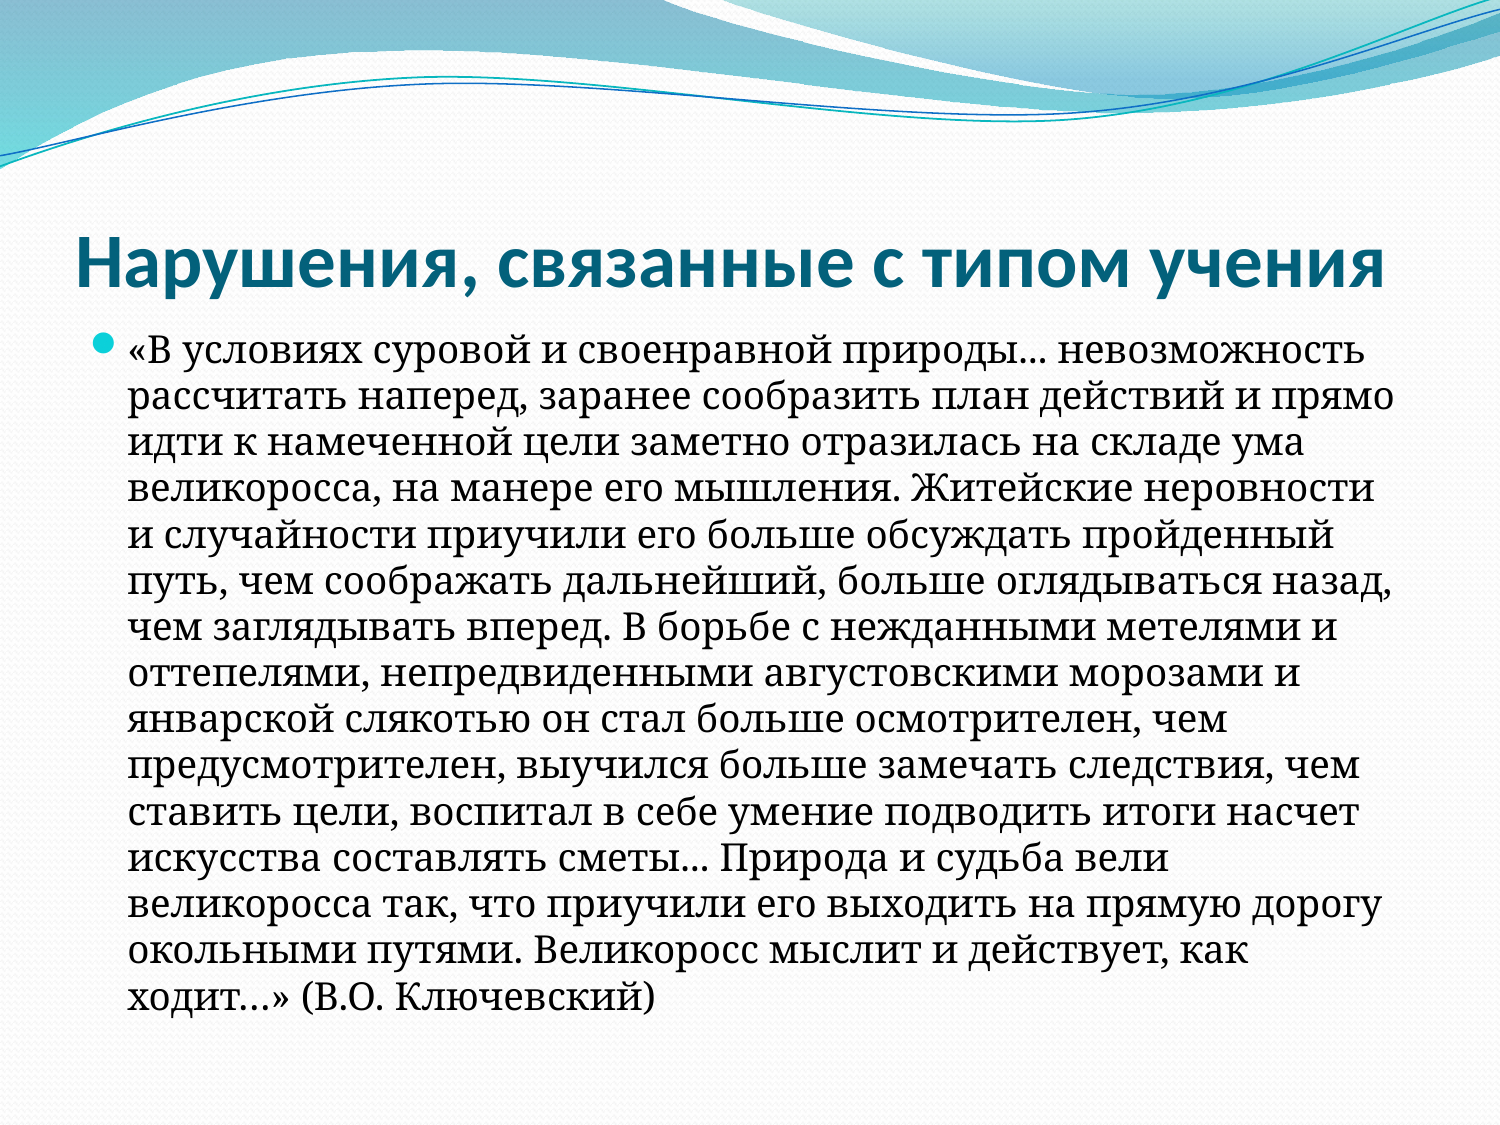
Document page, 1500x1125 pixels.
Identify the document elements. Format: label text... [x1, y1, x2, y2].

list «В условиях суровой и своенравной природы... невозможность рассчитать наперед, заранее сообразить план действий и прямо идти к намеченной цели заметно отразилась на складе ума великоросса, на манере его мышления. Житейские неровности и случайности приучили его больше обсуждать пройденный путь, чем соображать дальнейший, больше оглядываться назад, чем заглядывать вперед. В борьбе с нежданными метелями и оттепелями, непредвиденными августовскими морозами и январской слякотью он стал больше осмотрителен, чем предусмотрителен, выучился больше замечать следствия, чем ставить цели, воспитал в себе умение подводить итоги насчет искусства составлять сметы... Природа и судьба вели великоросса так, что приучили его выходить на прямую дорогу окольными путями. Великоросс мыслит и действует, как ходит…» (В.О. Ключевский) [75, 317, 1425, 1038]
title Нарушения, связанные с типом учения [75, 115, 1425, 303]
